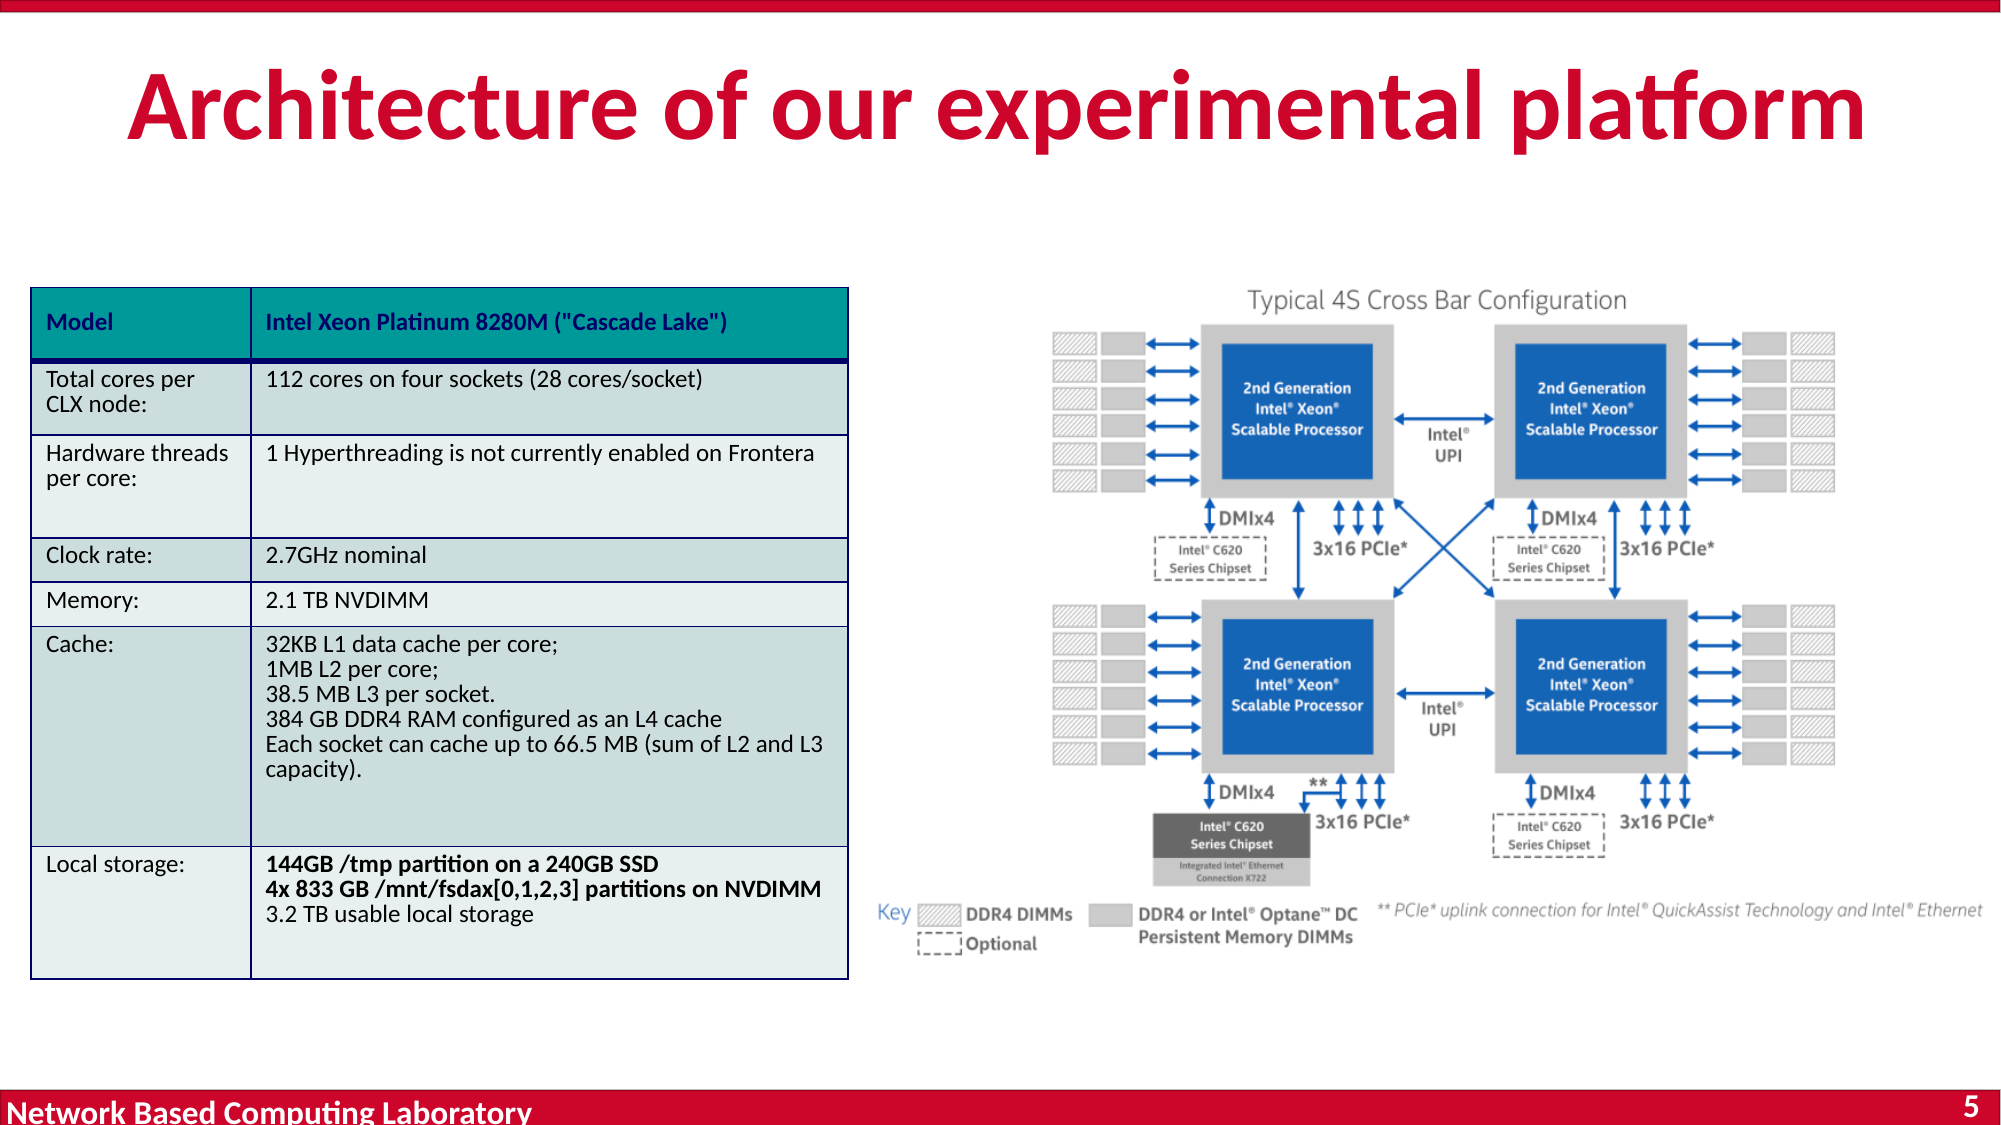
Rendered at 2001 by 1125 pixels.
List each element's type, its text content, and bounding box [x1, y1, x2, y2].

table_cell 144GB /tmp partition on a 240GB SSD 4x 833 GB /mnt/fsdax[0,1,2,3] partitions on NVDIMM 3.2 TB usable local storage [252, 847, 847, 978]
table_cell Cache: [32, 627, 250, 846]
table_cell Local storage: [32, 847, 250, 978]
table_cell Clock rate: [32, 539, 250, 581]
table_cell Total cores per CLX node: [32, 364, 250, 434]
title Architecture of our experimental platform [127, 39, 1899, 166]
table_cell 2.7GHz nominal [252, 539, 847, 581]
table_cell 32KB L1 data cache per core; 1MB L2 per core; 38.5 MB L3 per socket. 384 GB DDR4 RAM configured as an L4 cache Each socket can cache up to 66.5 MB (sum of L2 and L3 capacity). [252, 627, 847, 846]
table_cell Hardware threads per core: [32, 436, 250, 537]
table_header Intel Xeon Platinum 8280M ("Cascade Lake") [252, 288, 847, 358]
table_cell 2.1 TB NVDIMM [252, 583, 847, 626]
table_cell 112 cores on four sockets (28 cores/socket) [252, 364, 847, 434]
table_cell 1 Hyperthreading is not currently enabled on Frontera [252, 436, 847, 537]
table_cell Memory: [32, 583, 250, 626]
picture [868, 287, 1990, 965]
table_header Model [32, 288, 250, 358]
